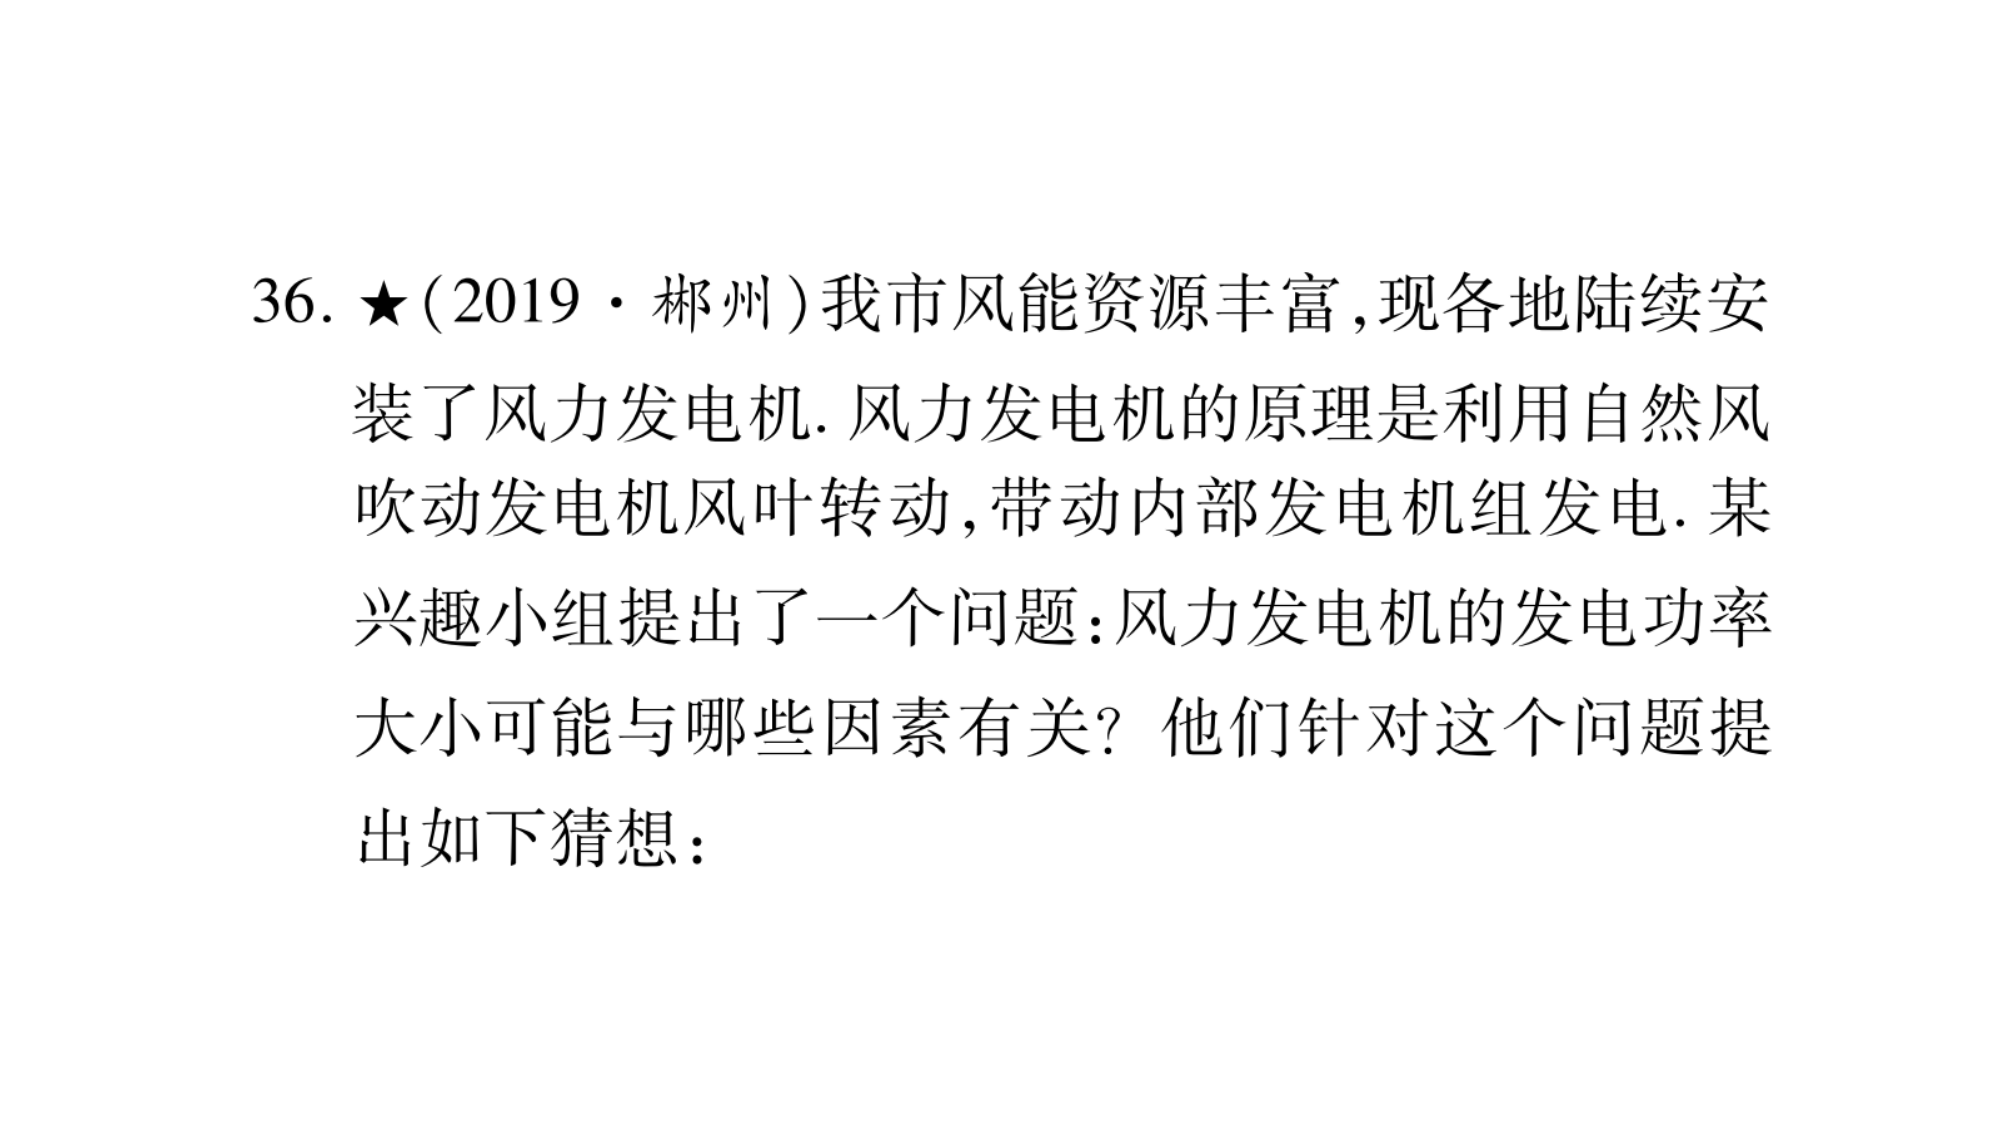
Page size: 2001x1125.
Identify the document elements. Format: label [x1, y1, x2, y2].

text_box [236, 256, 1778, 886]
